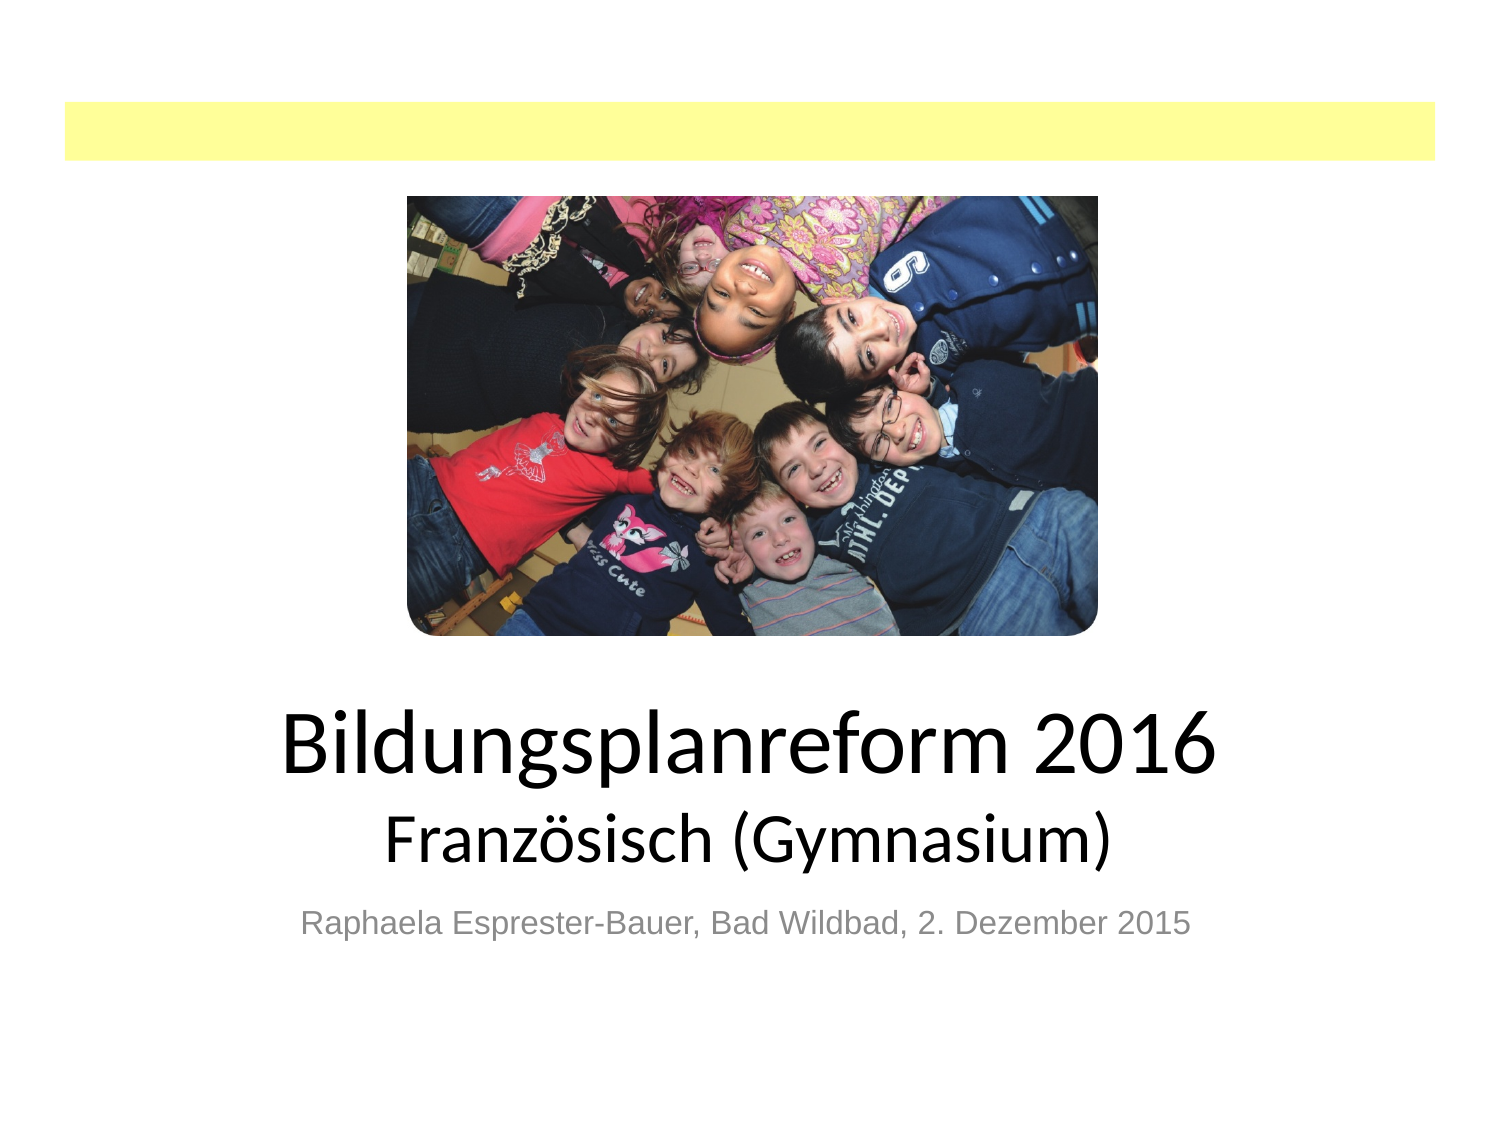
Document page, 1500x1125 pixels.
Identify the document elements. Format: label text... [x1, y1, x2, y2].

picture [407, 196, 1098, 637]
text_box [63, 100, 1437, 163]
title Bildungsplanreform 2016 Französisch (Gymnasium) [0, 674, 1500, 894]
subtitle Raphaela Esprester-Bauer, Bad Wildbad, 2. Dezember 2015 [0, 893, 1497, 1048]
